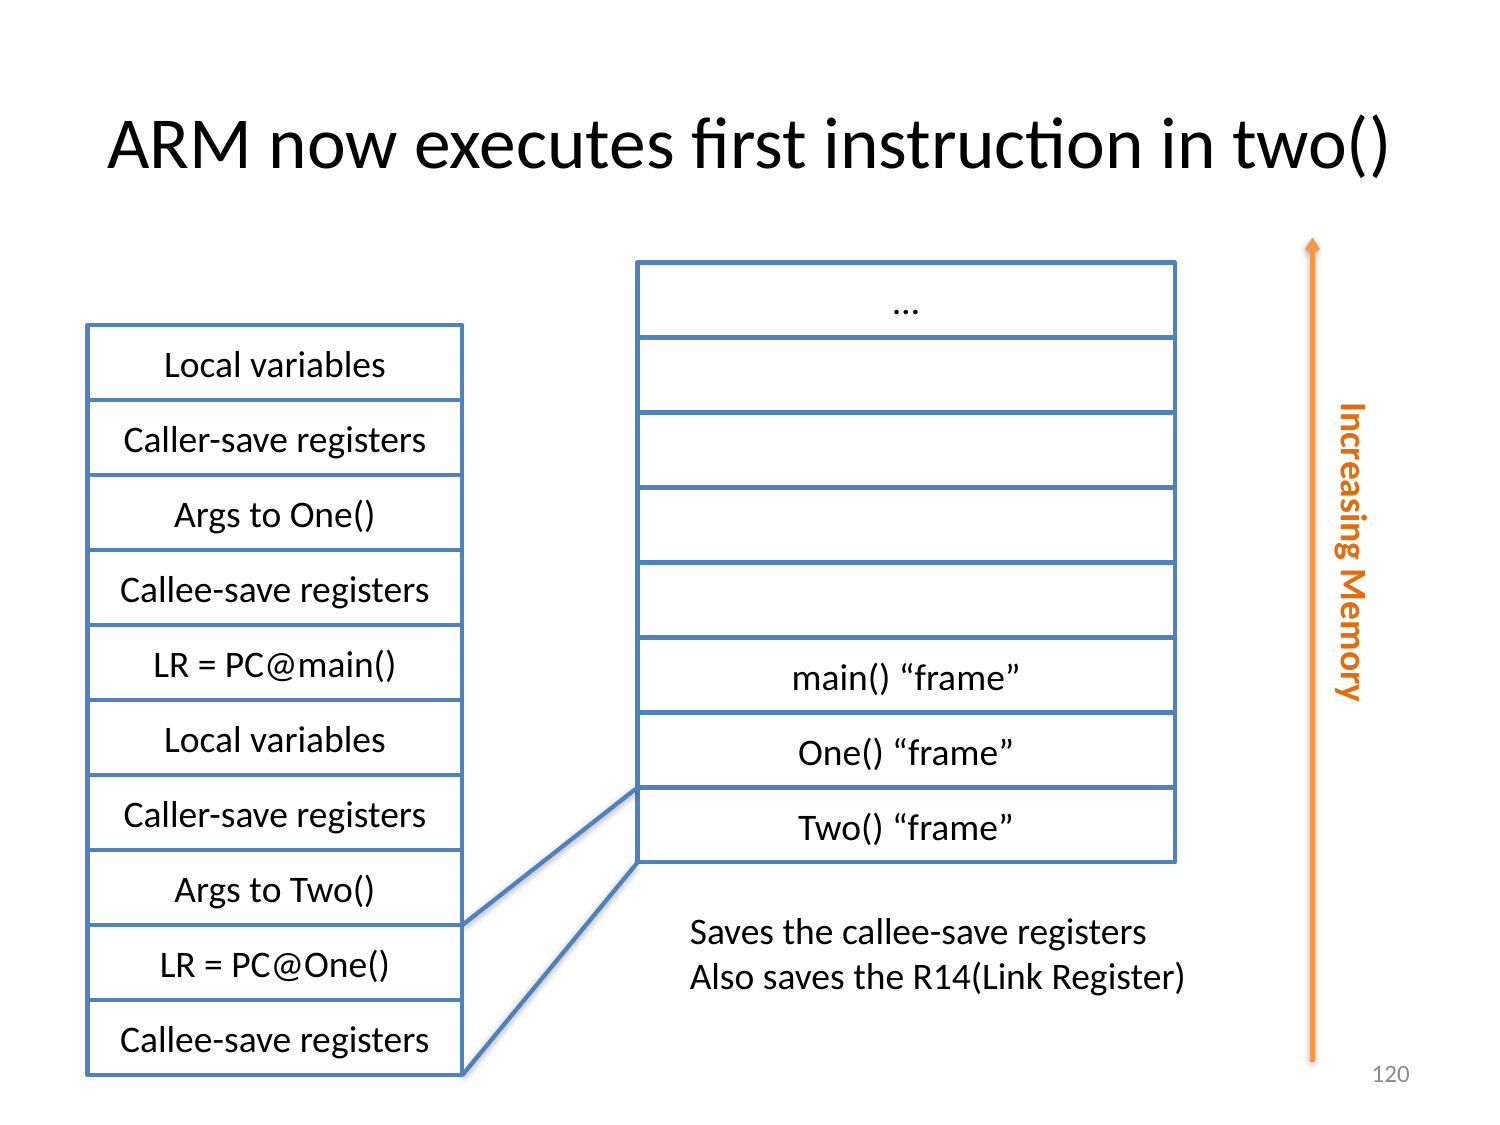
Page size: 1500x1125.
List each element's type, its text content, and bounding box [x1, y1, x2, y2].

text_box Callee-save registers [85, 1002, 458, 1077]
text_box [635, 560, 1177, 635]
text_box LR = PC@main() [85, 623, 464, 702]
text_box LR = PC@One() [85, 923, 457, 1002]
text_box … [635, 260, 1177, 335]
text_box main() “frame” [635, 635, 1177, 710]
text_box Callee-save registers [85, 548, 464, 623]
text_box [635, 410, 1177, 485]
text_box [462, 787, 638, 862]
text_box Saves the callee-save registers Also saves the R14(Link Register) [674, 899, 1288, 1005]
text_box Two() “frame” [637, 785, 1177, 864]
text_box Caller-save registers [85, 773, 464, 848]
text_box [635, 335, 1177, 410]
text_box [635, 485, 1177, 560]
text_box Args to Two() [85, 848, 457, 923]
title ARM now executes first instruction in two() [75, 45, 1425, 233]
text_box One() “frame” [635, 710, 1177, 785]
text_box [462, 862, 638, 1076]
text_box Local variables [85, 702, 464, 773]
slide_number 120 [1074, 1042, 1425, 1103]
text_box Caller-save registers [85, 398, 464, 473]
text_box Local variables [85, 323, 464, 398]
text_box Args to One() [85, 473, 464, 548]
text_box Increasing Memory [1325, 387, 1386, 838]
